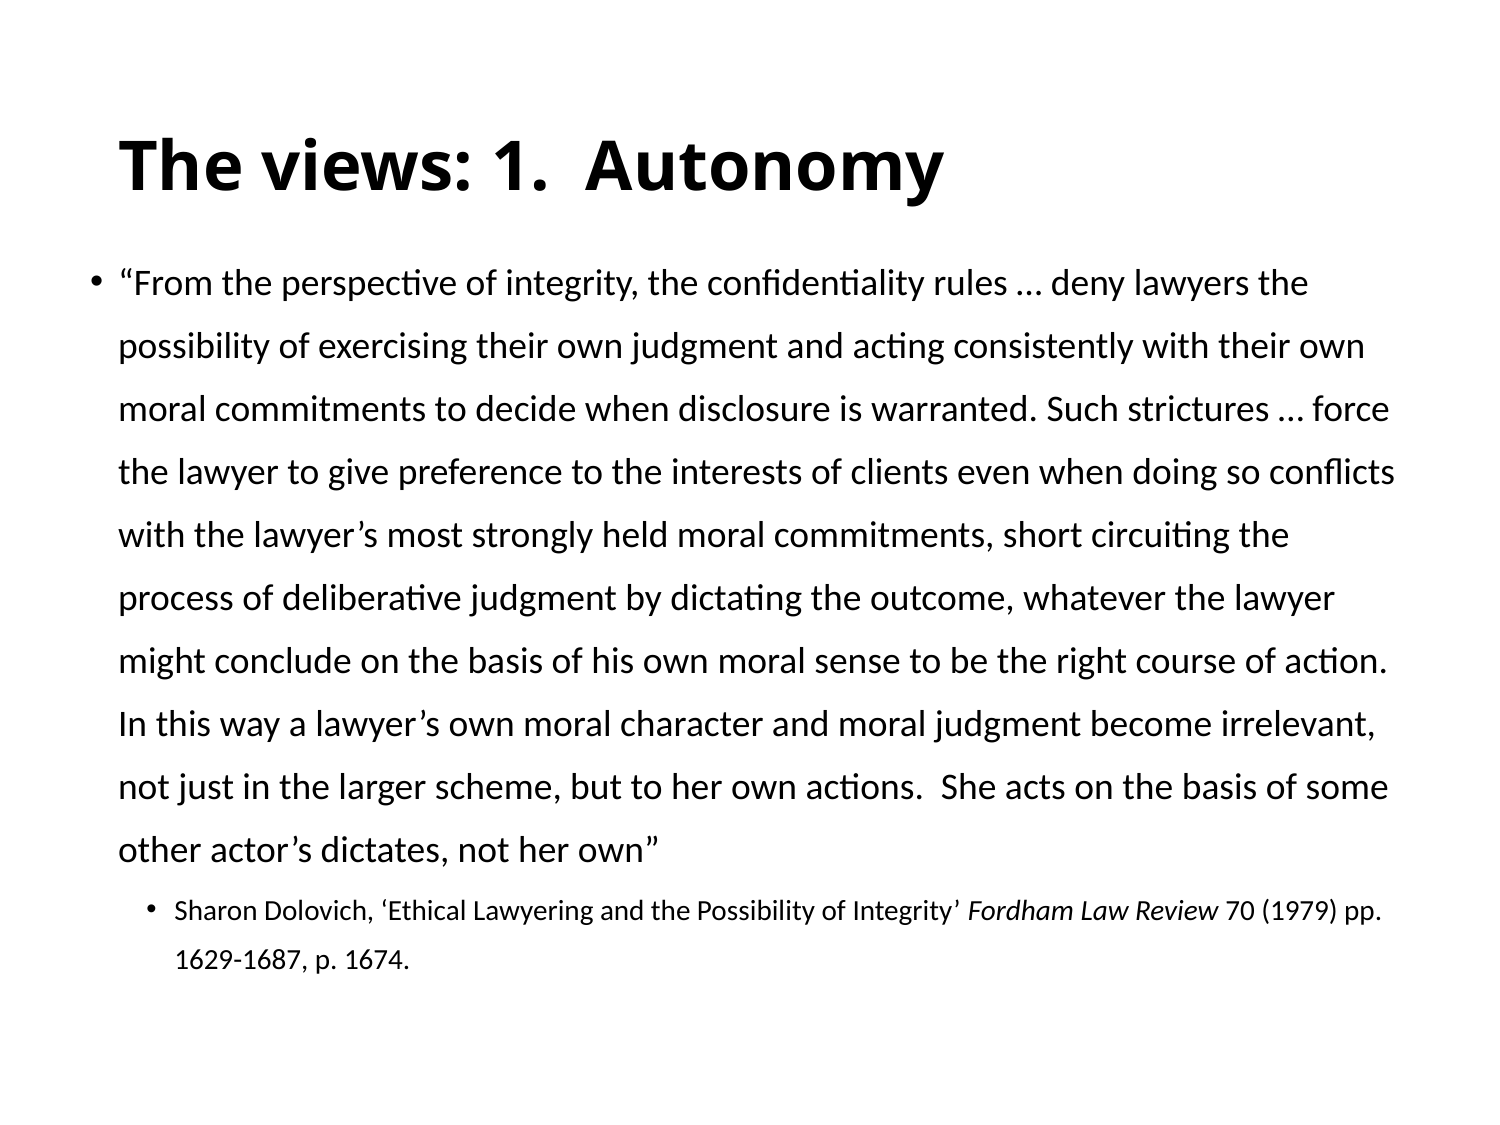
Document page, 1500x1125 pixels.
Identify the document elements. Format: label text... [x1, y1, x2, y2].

list “From the perspective of integrity, the confidentiality rules … deny lawyers the possibility of exercising their own judgment and acting consistently with their own moral commitments to decide when disclosure is warranted. Such strictures … force the lawyer to give preference to the interests of clients even when doing so conflicts with the lawyer’s most strongly held moral commitments, short circuiting the process of deliberative judgment by dictating the outcome, whatever the lawyer might conclude on the basis of his own moral sense to be the right course of action. In this way a lawyer’s own moral character and moral judgment become irrelevant, not just in the larger scheme, but to her own actions. She acts on the basis of some other actor’s dictates, not her own” Sharon Dolovich, ‘Ethical Lawyering and the Possibility of Integrity’ Fordham Law Review 70 (1979) pp. 1629-1687, p. 1674. [75, 232, 1425, 1046]
title The views: 1. Autonomy [103, 59, 1397, 232]
